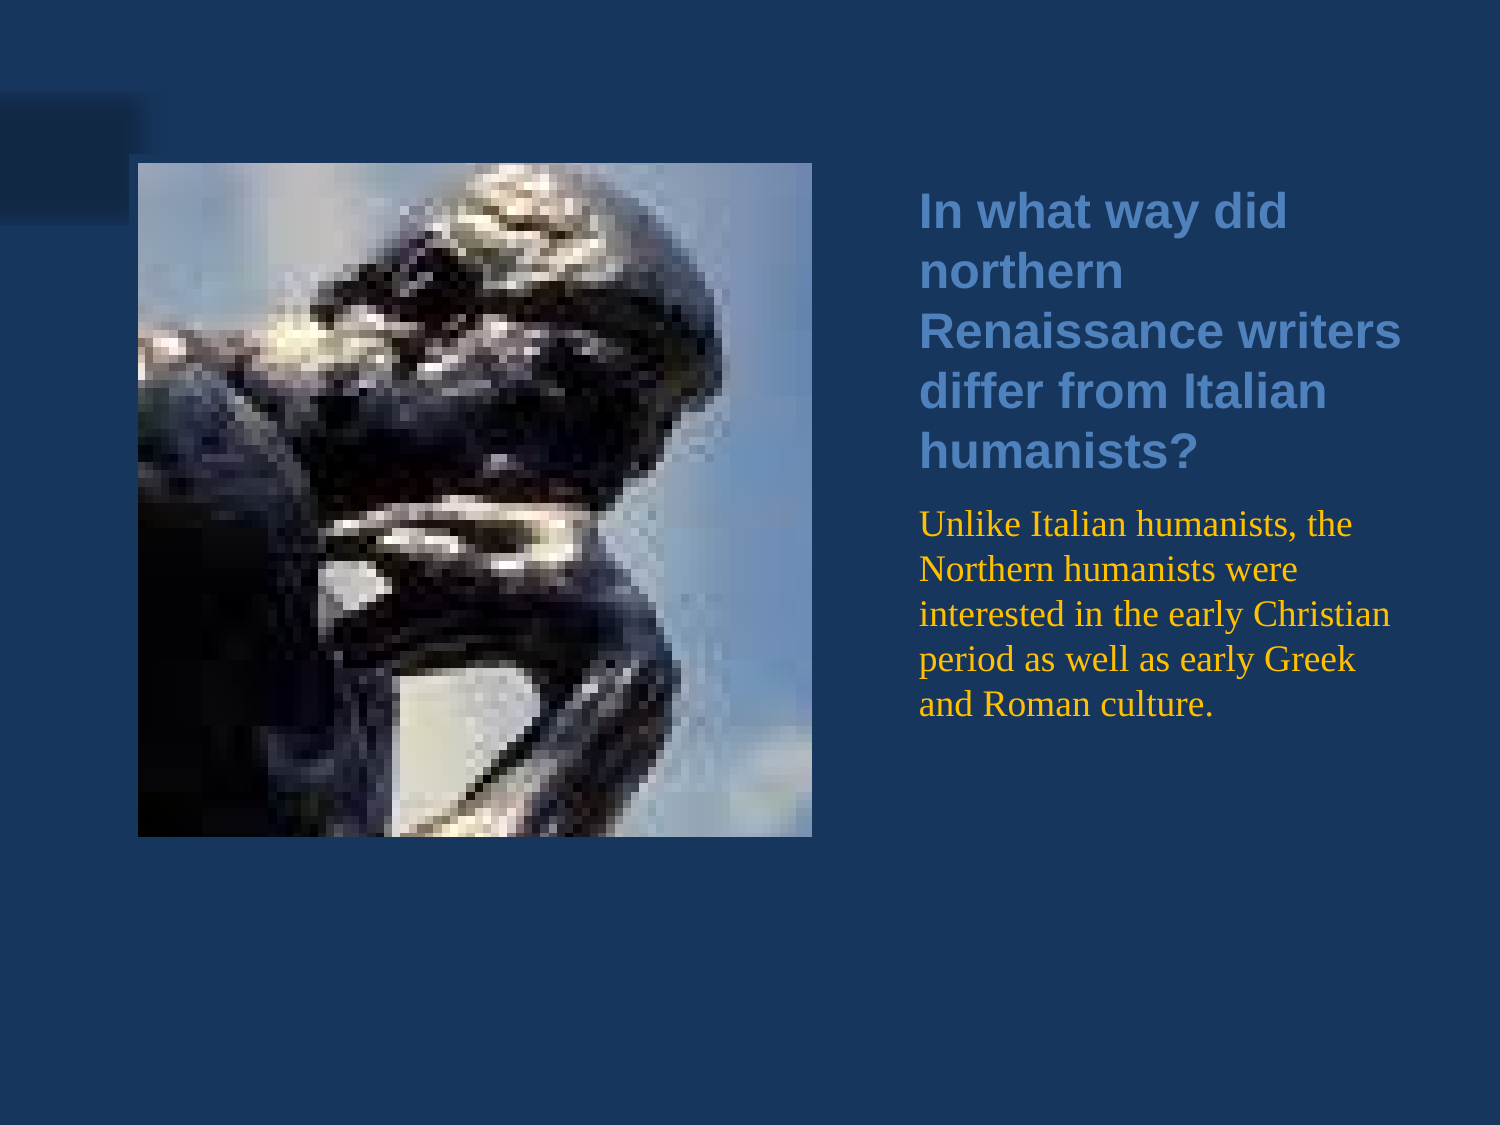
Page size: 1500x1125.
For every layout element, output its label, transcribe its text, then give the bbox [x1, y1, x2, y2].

list Unlike Italian humanists, the Northern humanists were interested in the early Christian period as well as early Greek and Roman culture. [911, 491, 1413, 929]
title In what way did northern Renaissance writers differ from Italian humanists? [911, 279, 1413, 486]
picture [137, 162, 813, 838]
